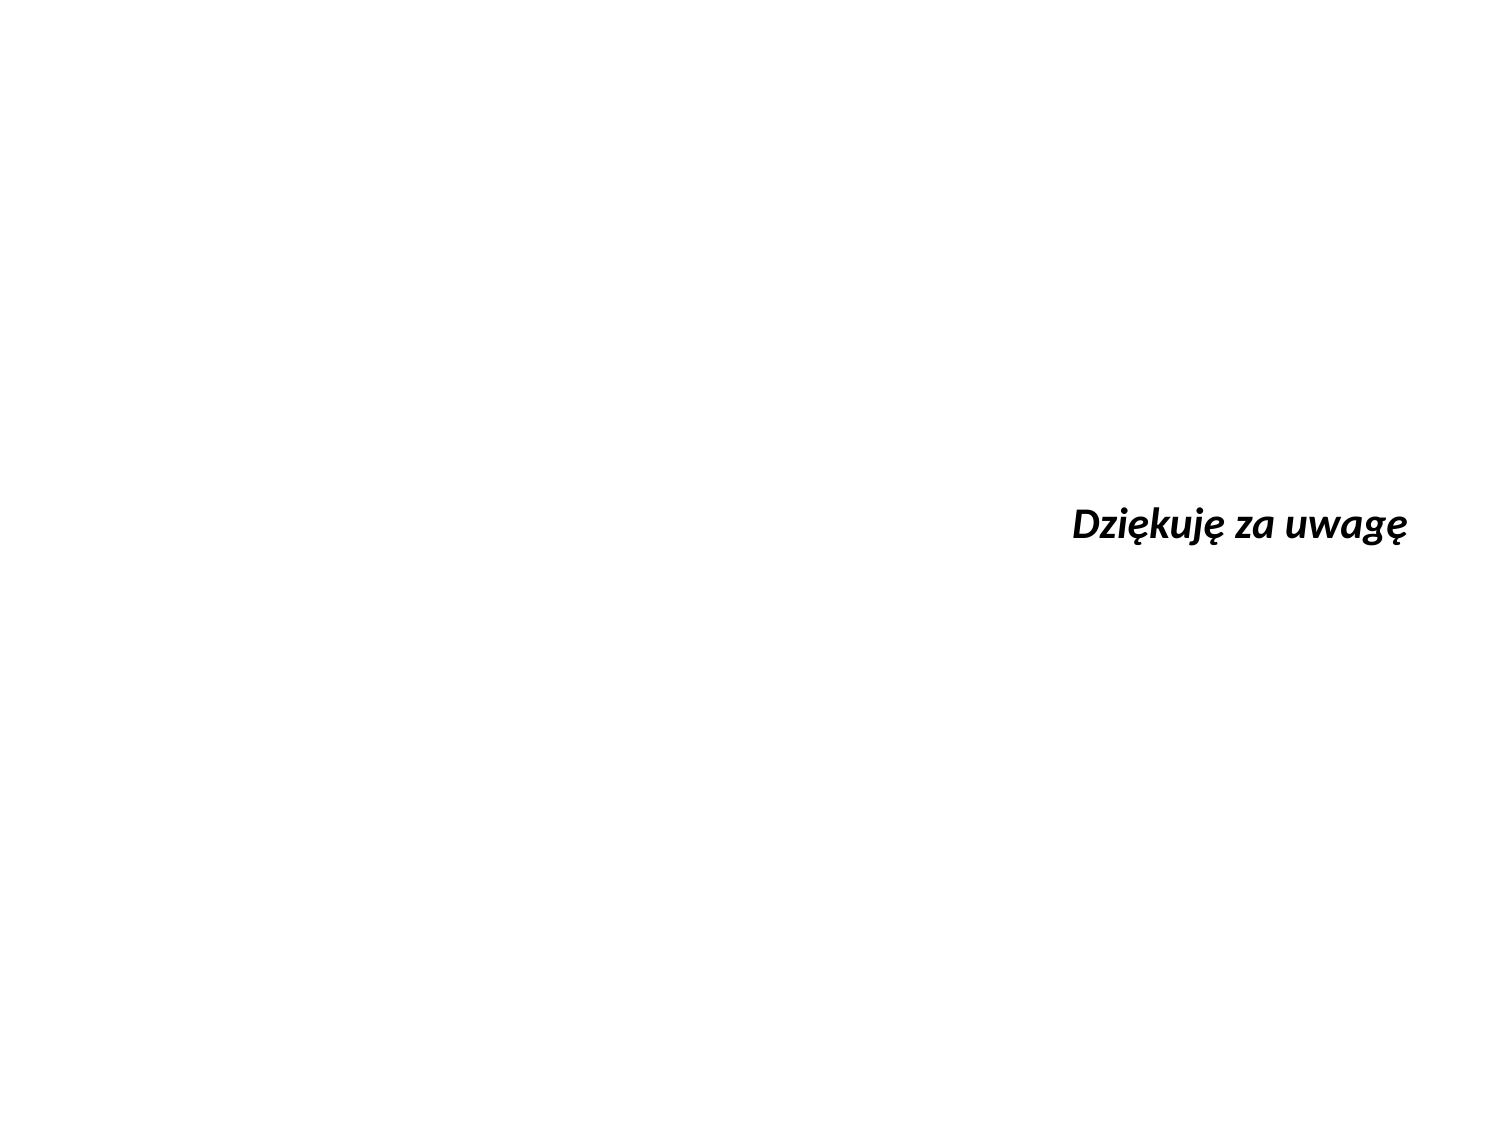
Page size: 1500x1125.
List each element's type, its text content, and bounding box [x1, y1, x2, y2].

list Dziękuję za uwagę info@wspa [98, 361, 1424, 953]
